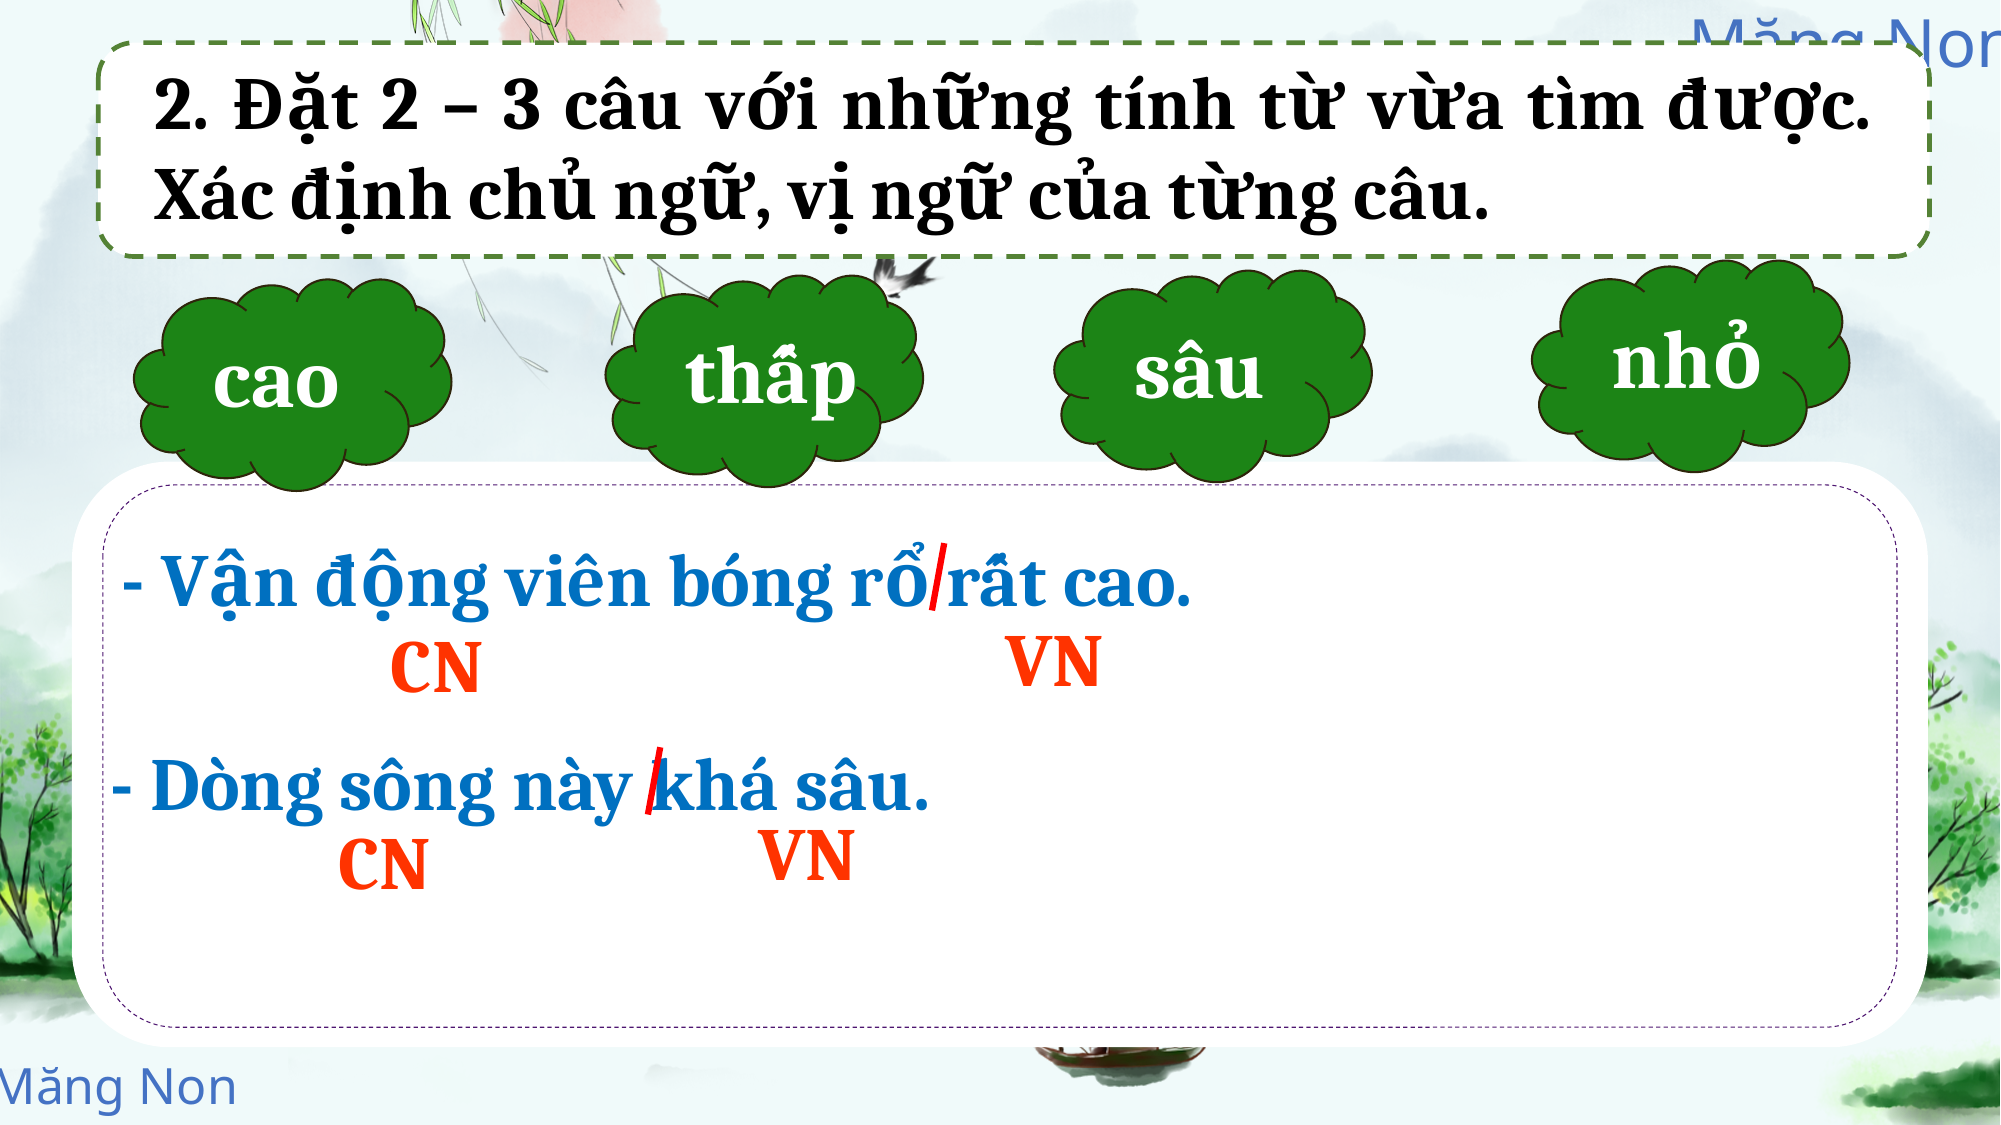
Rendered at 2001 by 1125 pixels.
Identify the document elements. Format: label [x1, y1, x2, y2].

text_box [71, 461, 1928, 1048]
text_box [647, 747, 661, 815]
text_box [134, 278, 452, 491]
picture [0, 0, 2000, 1125]
text_box [98, 42, 1930, 257]
text_box [605, 274, 923, 487]
text_box [1054, 269, 1372, 482]
text_box [1532, 259, 1850, 472]
text_box [931, 543, 945, 611]
